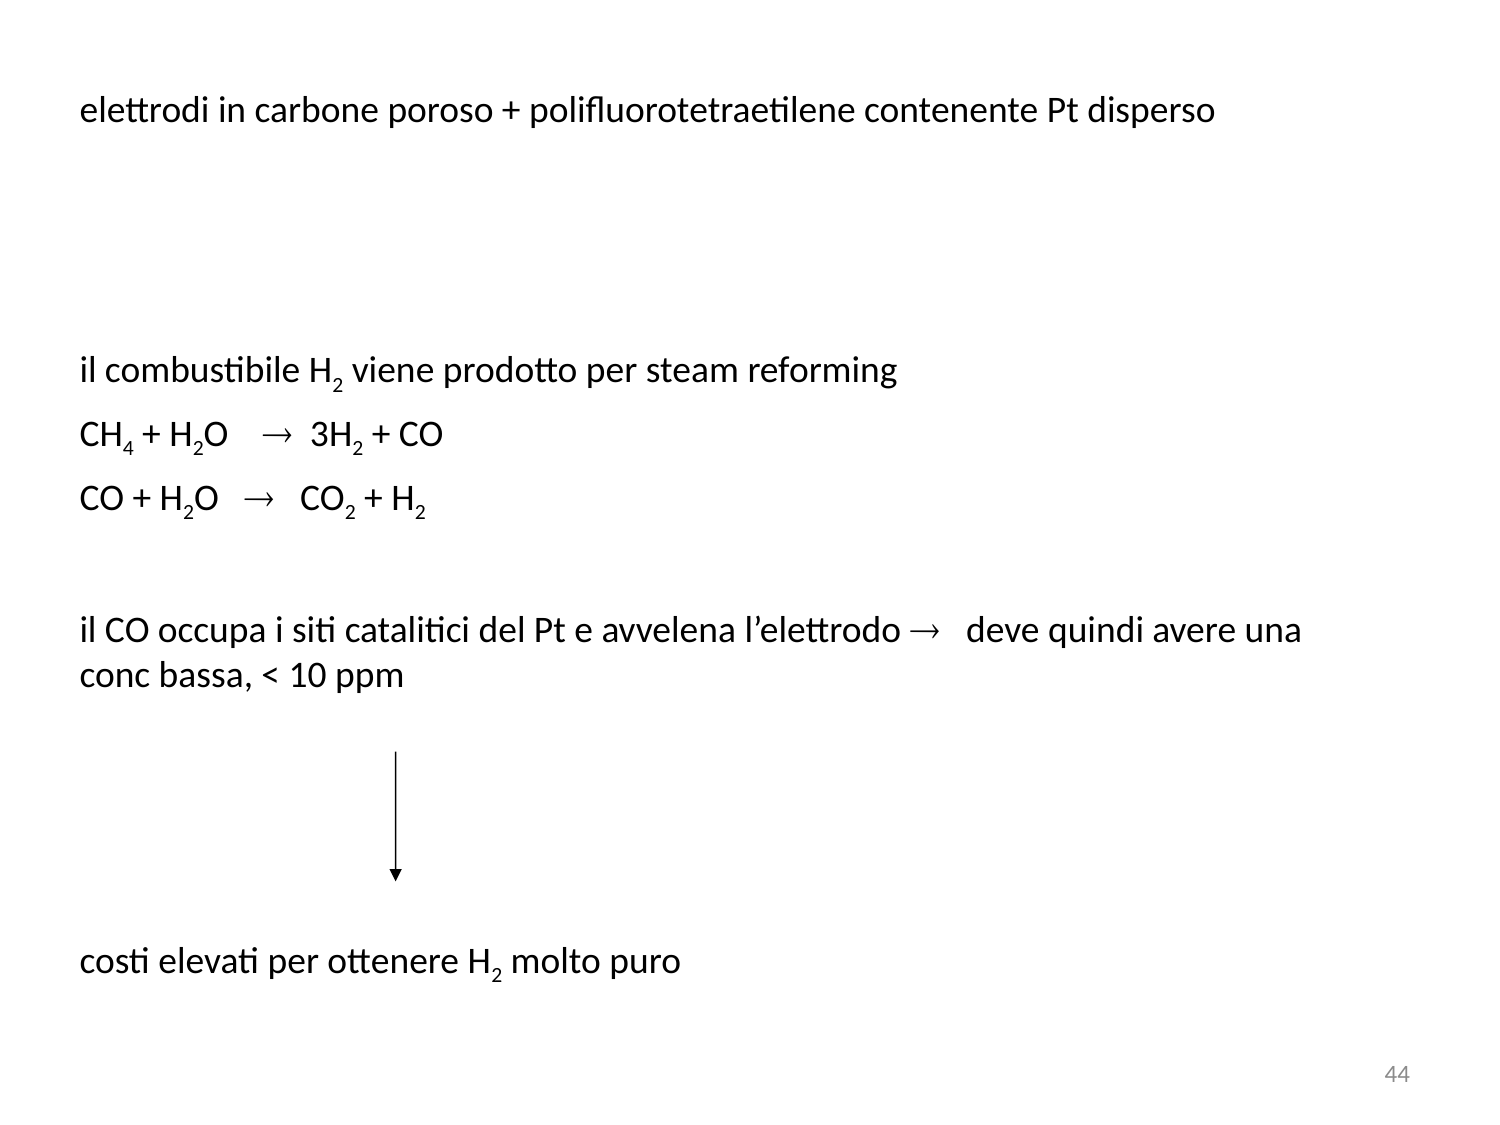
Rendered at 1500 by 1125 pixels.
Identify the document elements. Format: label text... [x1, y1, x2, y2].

text_box elettrodi in carbone poroso + polifluorotetraetilene contenente Pt disperso [64, 78, 1376, 138]
text_box costi elevati per ottenere H2 molto puro [64, 928, 1081, 995]
text_box il CO occupa i siti catalitici del Pt e avvelena l’elettrodo  deve quindi avere una conc bassa, < 10 ppm [64, 597, 1364, 703]
slide_number 44 [1074, 1042, 1425, 1103]
text_box il combustibile H2 viene prodotto per steam reforming CH4 + H2O  3H2 + CO CO + H2O  CO2 + H2 [64, 337, 1223, 532]
text_box [389, 751, 402, 882]
